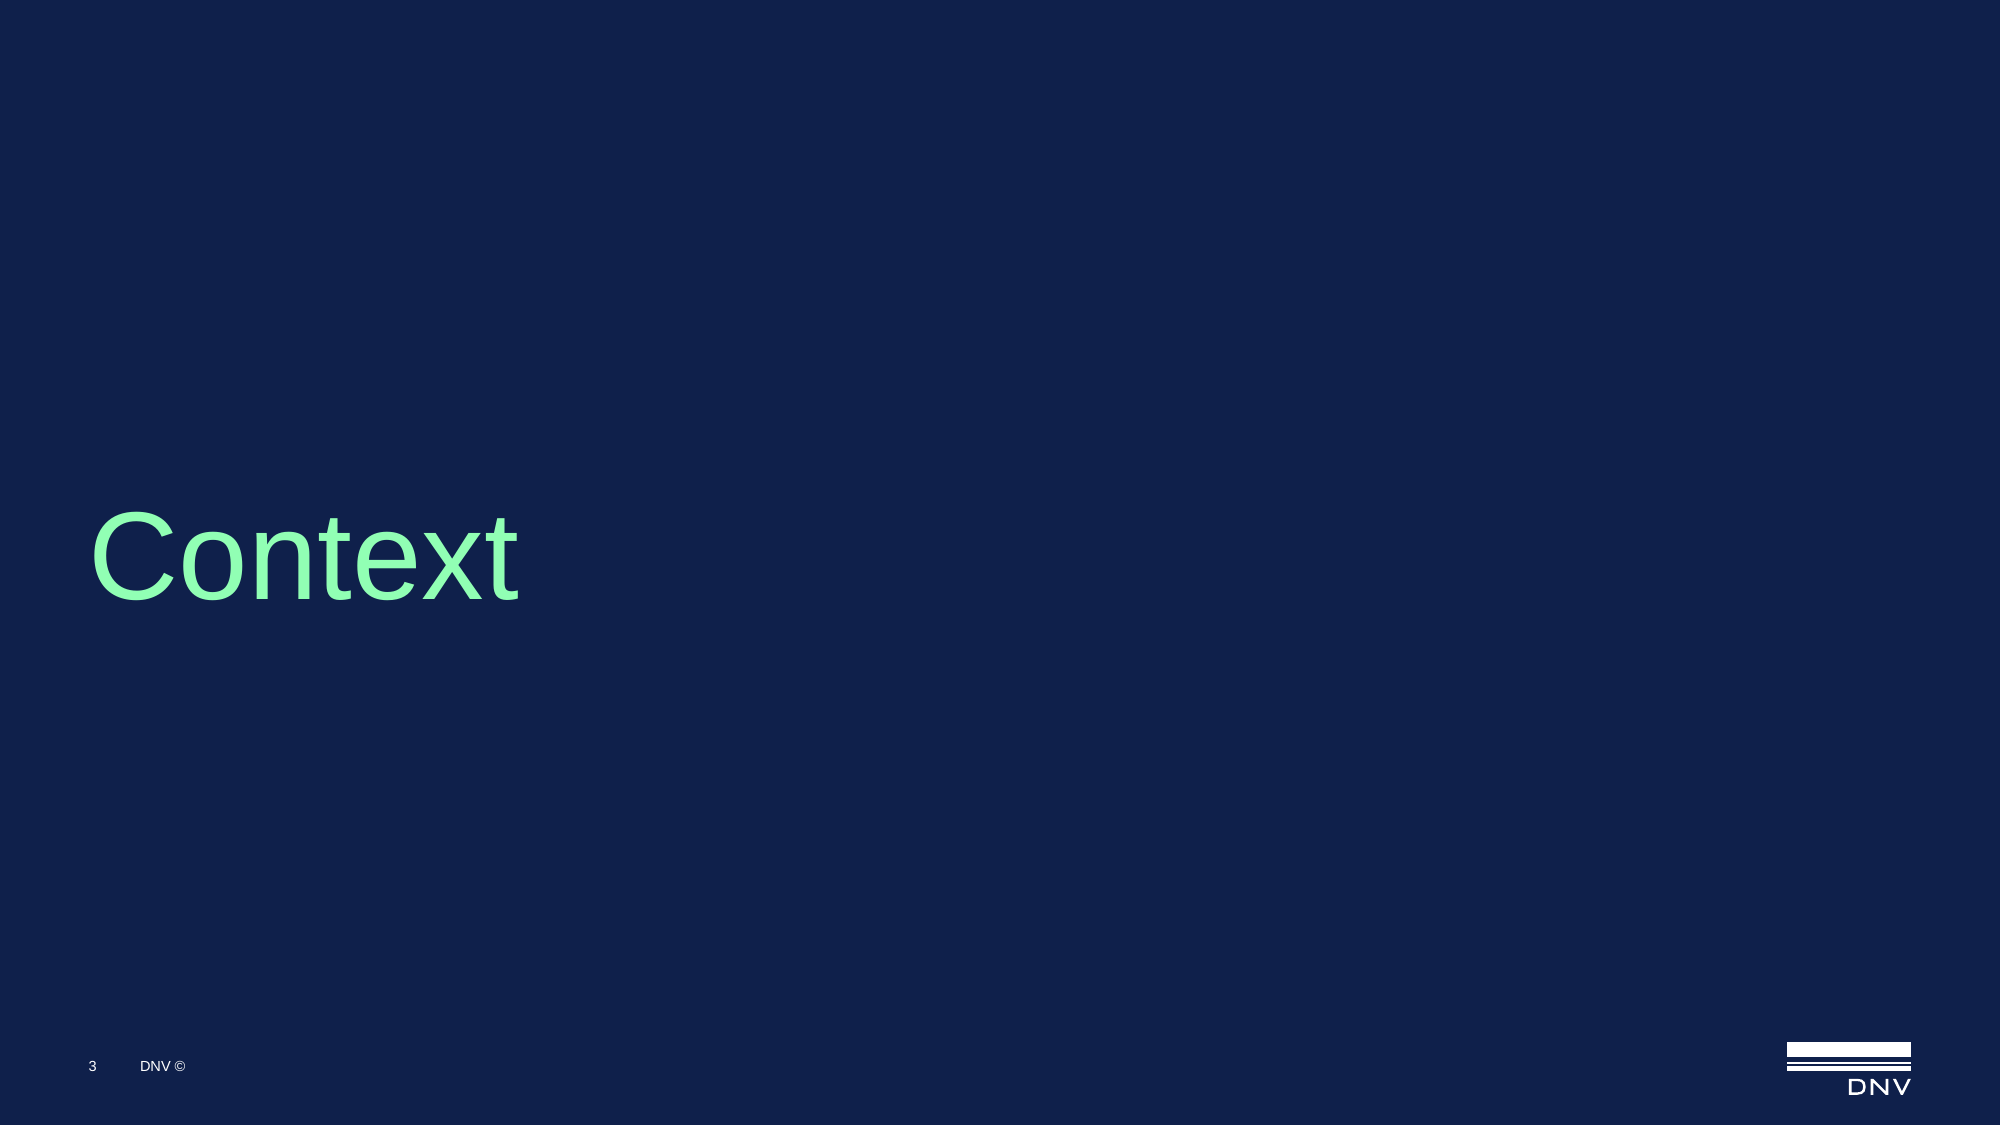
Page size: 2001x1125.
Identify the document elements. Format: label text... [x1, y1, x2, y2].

title Context [88, 252, 1757, 873]
slide_number 3 [88, 1056, 133, 1082]
